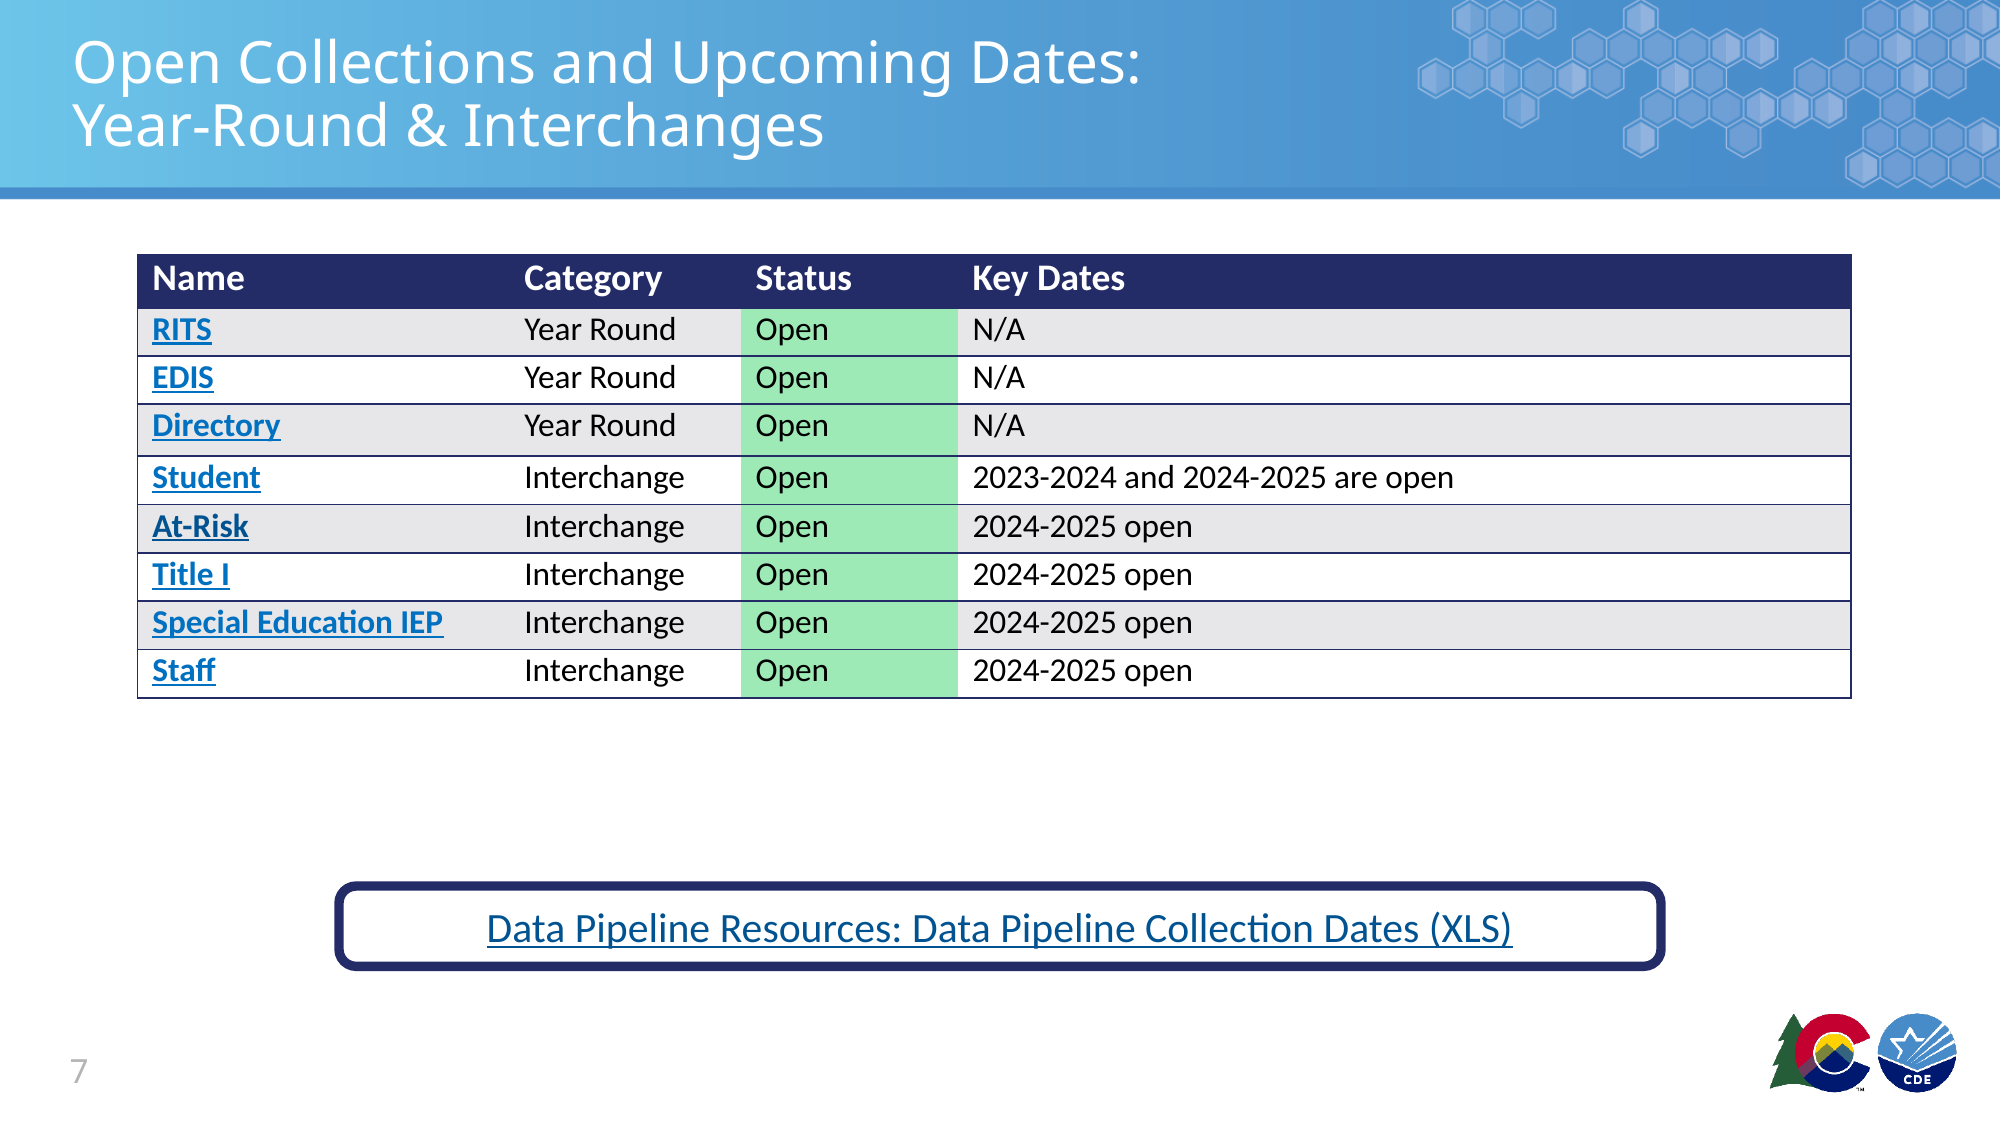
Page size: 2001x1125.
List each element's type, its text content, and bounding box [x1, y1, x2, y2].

table_cell N/A [958, 309, 1850, 355]
table_cell 2024-2025 open [958, 505, 1850, 552]
text_box Data Pipeline Resources: Data Pipeline Collection Dates (XLS) [337, 884, 1663, 968]
table_cell Staff [138, 650, 509, 697]
table_cell Open [741, 602, 958, 649]
table_cell Year Round [509, 405, 741, 455]
table_cell Interchange [509, 554, 741, 600]
table_cell Open [741, 457, 958, 504]
slide_number 7 [54, 1042, 191, 1103]
table_cell Interchange [509, 602, 741, 649]
table_cell N/A [958, 405, 1850, 455]
table_cell Title I [138, 554, 509, 600]
table_cell Open [741, 554, 958, 600]
table_header Name [138, 256, 509, 307]
table_cell 2024-2025 open [958, 554, 1850, 600]
table_cell 2024-2025 open [958, 602, 1850, 649]
table_cell Directory [138, 405, 509, 455]
table_cell Interchange [509, 505, 741, 552]
picture [1768, 1012, 1957, 1093]
table_cell N/A [958, 357, 1850, 403]
table_cell 2023-2024 and 2024-2025 are open [958, 457, 1850, 504]
table_cell RITS [138, 309, 509, 355]
title Open Collections and Upcoming Dates: Year-Round & Interchanges [72, 33, 1396, 182]
table_cell Year Round [509, 309, 741, 355]
table_cell At-Risk [138, 505, 509, 552]
table_cell 2024-2025 open [958, 650, 1850, 697]
table_cell Open [741, 357, 958, 403]
table_cell Interchange [509, 457, 741, 504]
table_cell Open [741, 309, 958, 355]
table_cell Open [741, 505, 958, 552]
table_cell Special Education IEP [138, 602, 509, 649]
table_cell EDIS [138, 357, 509, 403]
table_cell Interchange [509, 650, 741, 697]
table_cell Open [741, 650, 958, 697]
table_header Category [509, 256, 741, 307]
table_cell Year Round [509, 357, 741, 403]
table_cell Student [138, 457, 509, 504]
picture [0, 0, 2000, 200]
table_header Status [741, 256, 958, 307]
table_header Key Dates [958, 256, 1850, 307]
table_cell Open [741, 405, 958, 455]
